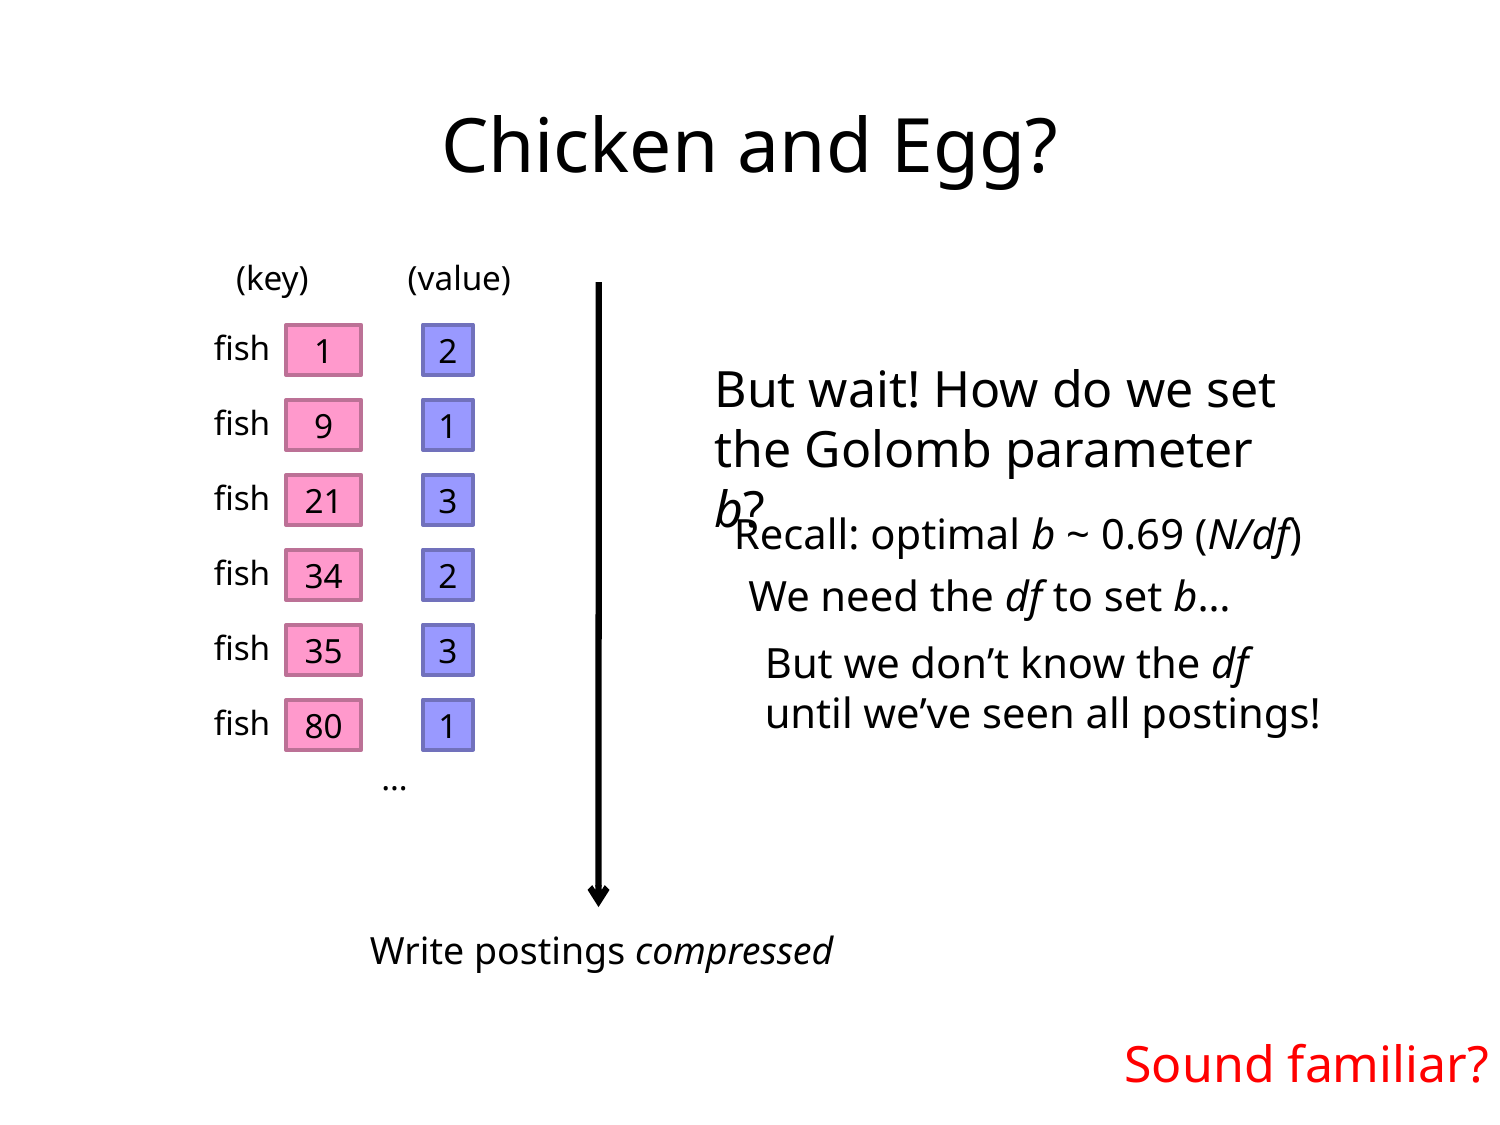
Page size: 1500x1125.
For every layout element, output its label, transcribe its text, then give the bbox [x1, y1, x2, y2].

text_box 1 [284, 323, 363, 377]
text_box 3 [421, 623, 475, 677]
text_box 21 [284, 473, 363, 527]
text_box … [366, 749, 423, 805]
text_box 80 [284, 698, 363, 752]
text_box fish [199, 544, 286, 600]
text_box fish [199, 469, 286, 525]
text_box 34 [286, 548, 363, 594]
text_box Sound familiar? [1109, 1024, 1500, 1100]
text_box 2 [421, 323, 475, 377]
text_box (key) [221, 249, 324, 305]
text_box fish [199, 694, 286, 750]
text_box 3 [421, 473, 475, 527]
text_box 35 [284, 623, 363, 677]
text_box (value) [392, 249, 526, 305]
text_box Recall: optimal b ~ 0.69 (N/df) [719, 500, 1317, 565]
text_box Chicken and Egg? [0, 90, 1500, 203]
text_box fish [199, 319, 286, 375]
text_box fish [199, 619, 286, 675]
text_box 1 [421, 398, 475, 452]
text_box 2 [421, 548, 475, 592]
text_box 1 [421, 698, 475, 752]
text_box We need the df to set b… [733, 565, 1246, 628]
text_box But we don’t know the df until we’ve seen all postings! [749, 628, 1338, 744]
text_box 9 [284, 398, 363, 452]
text_box fish [199, 394, 286, 450]
text_box But wait! How do we set the Golomb parameter b? [699, 349, 1313, 545]
text_box Write postings compressed [355, 919, 849, 980]
